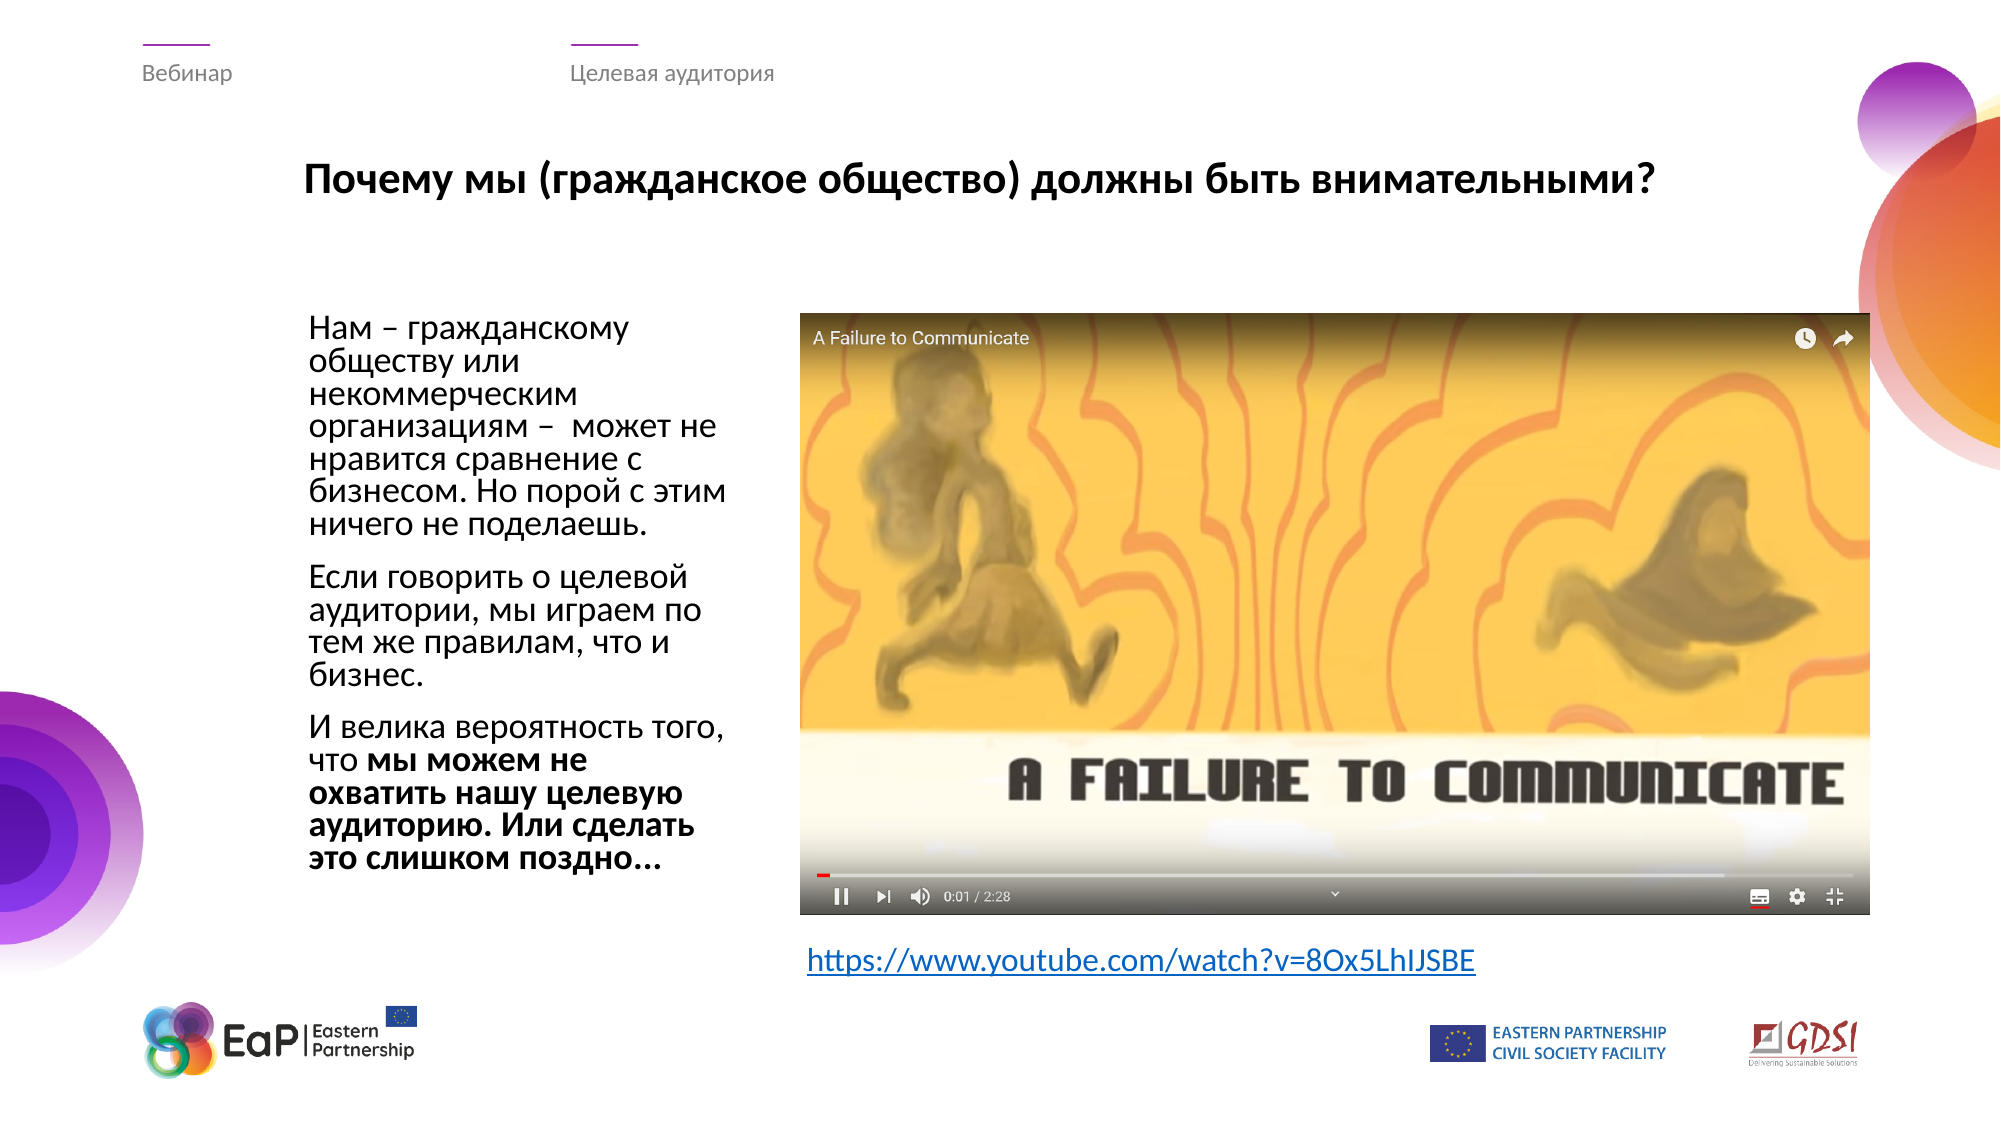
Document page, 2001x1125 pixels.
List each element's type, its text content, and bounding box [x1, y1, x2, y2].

list Нам – гражданскому обществу или некоммерческим организациям – может не нравится сравнение с бизнесом. Но порой с этим ничего не поделаешь. Если говорить о целевой аудитории, мы играем по тем же правилам, что и бизнес. И велика вероятность того, что мы можем не охватить нашу целевую аудиторию. Или сделать это слишком поздно... [293, 306, 746, 907]
title Почему мы (гражданское общество) должны быть внимательными? [288, 153, 1705, 246]
picture [0, 0, 2001, 1125]
list Целевая аудитория [554, 52, 935, 137]
text_box https://www.youtube.com/watch?v=8Ox5LhIJSBE [792, 931, 1492, 986]
list Вебинар [126, 52, 507, 137]
